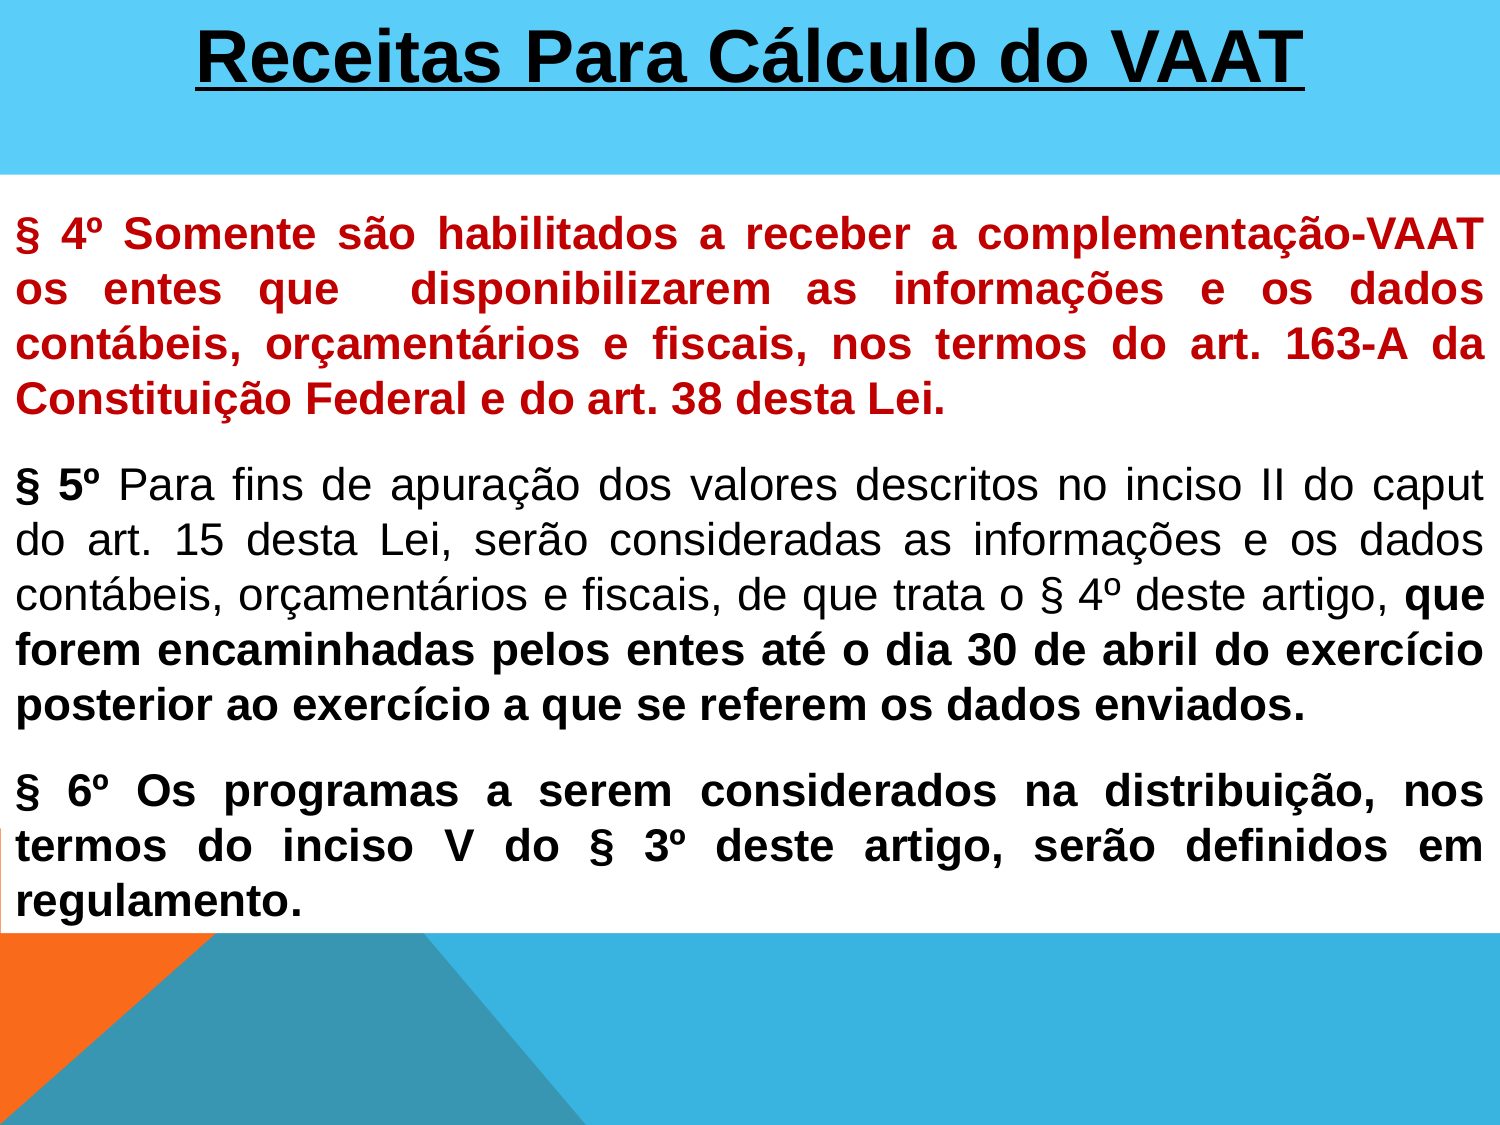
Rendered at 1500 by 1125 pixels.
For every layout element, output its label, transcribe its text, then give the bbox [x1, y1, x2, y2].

text_box Receitas Para Cálculo do VAAT [0, 0, 1500, 175]
text_box § 4º Somente são habilitados a receber a complementação-VAAT os entes que disponibilizarem as informações e os dados contábeis, orçamentários e fiscais, nos termos do art. 163-A da Constituição Federal e do art. 38 desta Lei. § 5º Para fins de apuração dos valores descritos no inciso II do caput do art. 15 desta Lei, serão consideradas as informações e os dados contábeis, orçamentários e fiscais, de que trata o § 4º deste artigo, que forem encaminhadas pelos entes até o dia 30 de abril do exercício posterior ao exercício a que se referem os dados enviados. § 6º Os programas a serem considerados na distribuição, nos termos do inciso V do § 3º deste artigo, serão definidos em regulamento. [0, 196, 1500, 934]
